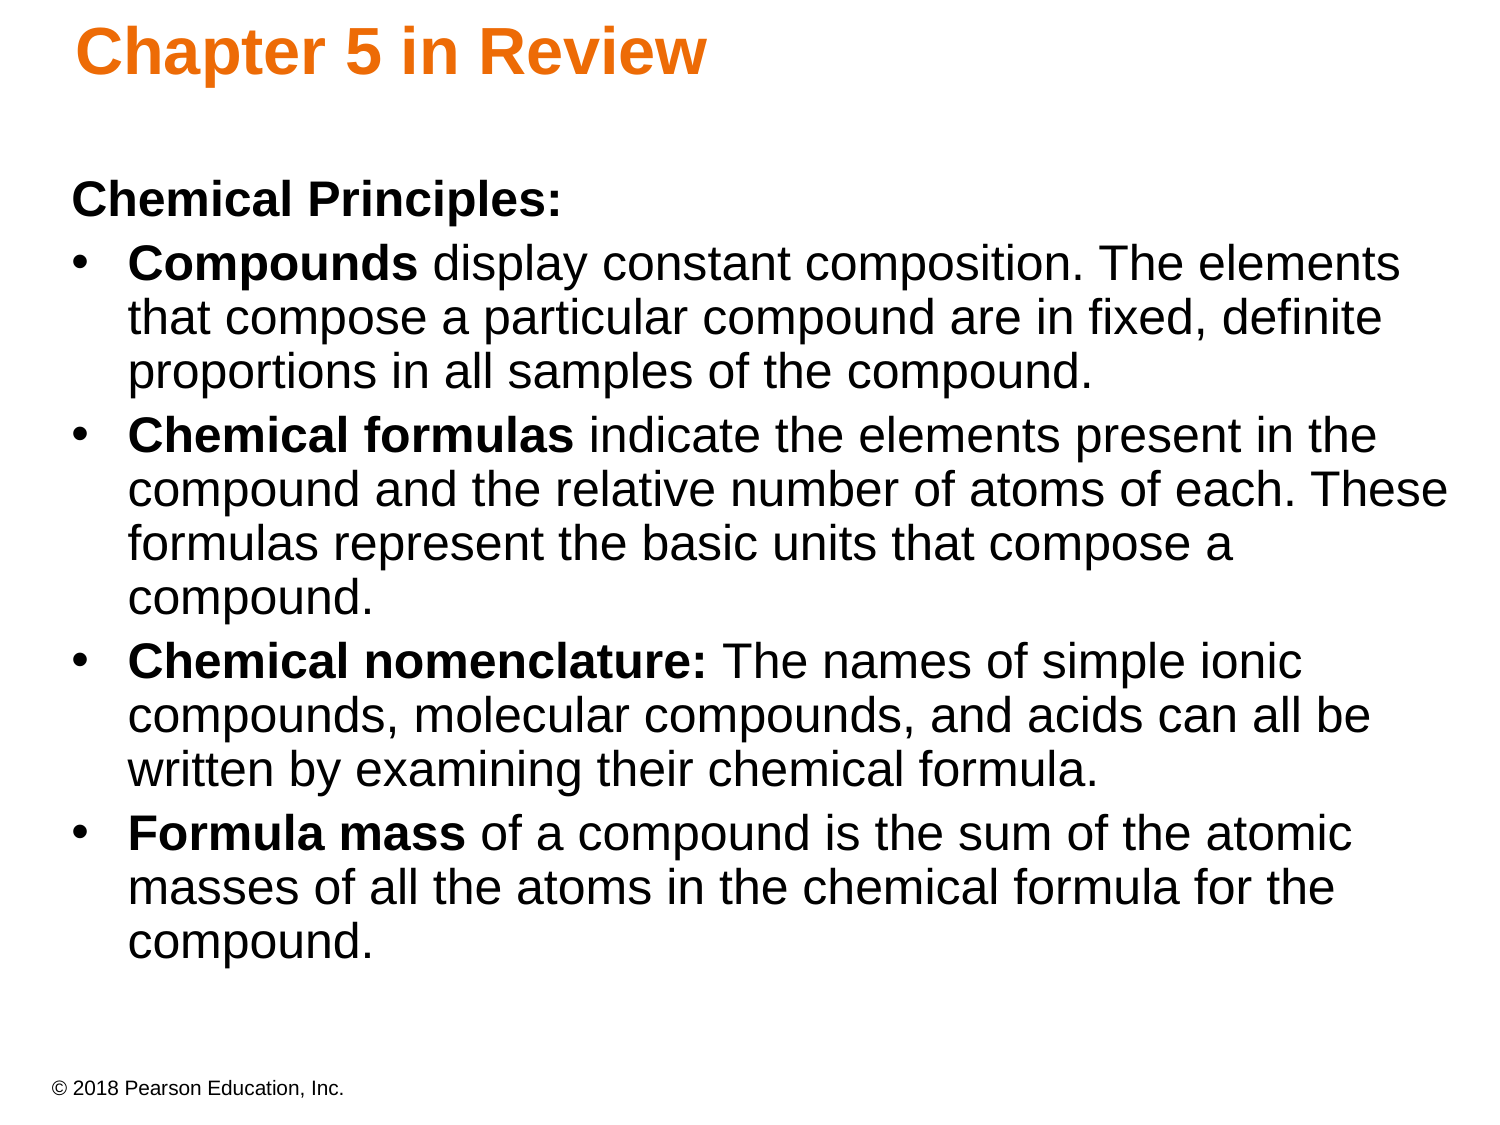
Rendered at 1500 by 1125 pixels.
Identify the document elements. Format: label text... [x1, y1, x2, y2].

title Chapter 5 in Review [0, 0, 1500, 203]
list Chemical Principles: Compounds display constant composition. The elements that compose a particular compound are in fixed, definite proportions in all samples of the compound. Chemical formulas indicate the elements present in the compound and the relative number of atoms of each. These formulas represent the basic units that compose a compound. Chemical nomenclature: The names of simple ionic compounds, molecular compounds, and acids can all be written by examining their chemical formula. Formula mass of a compound is the sum of the atomic masses of all the atoms in the chemical formula for the compound. [56, 166, 1473, 994]
